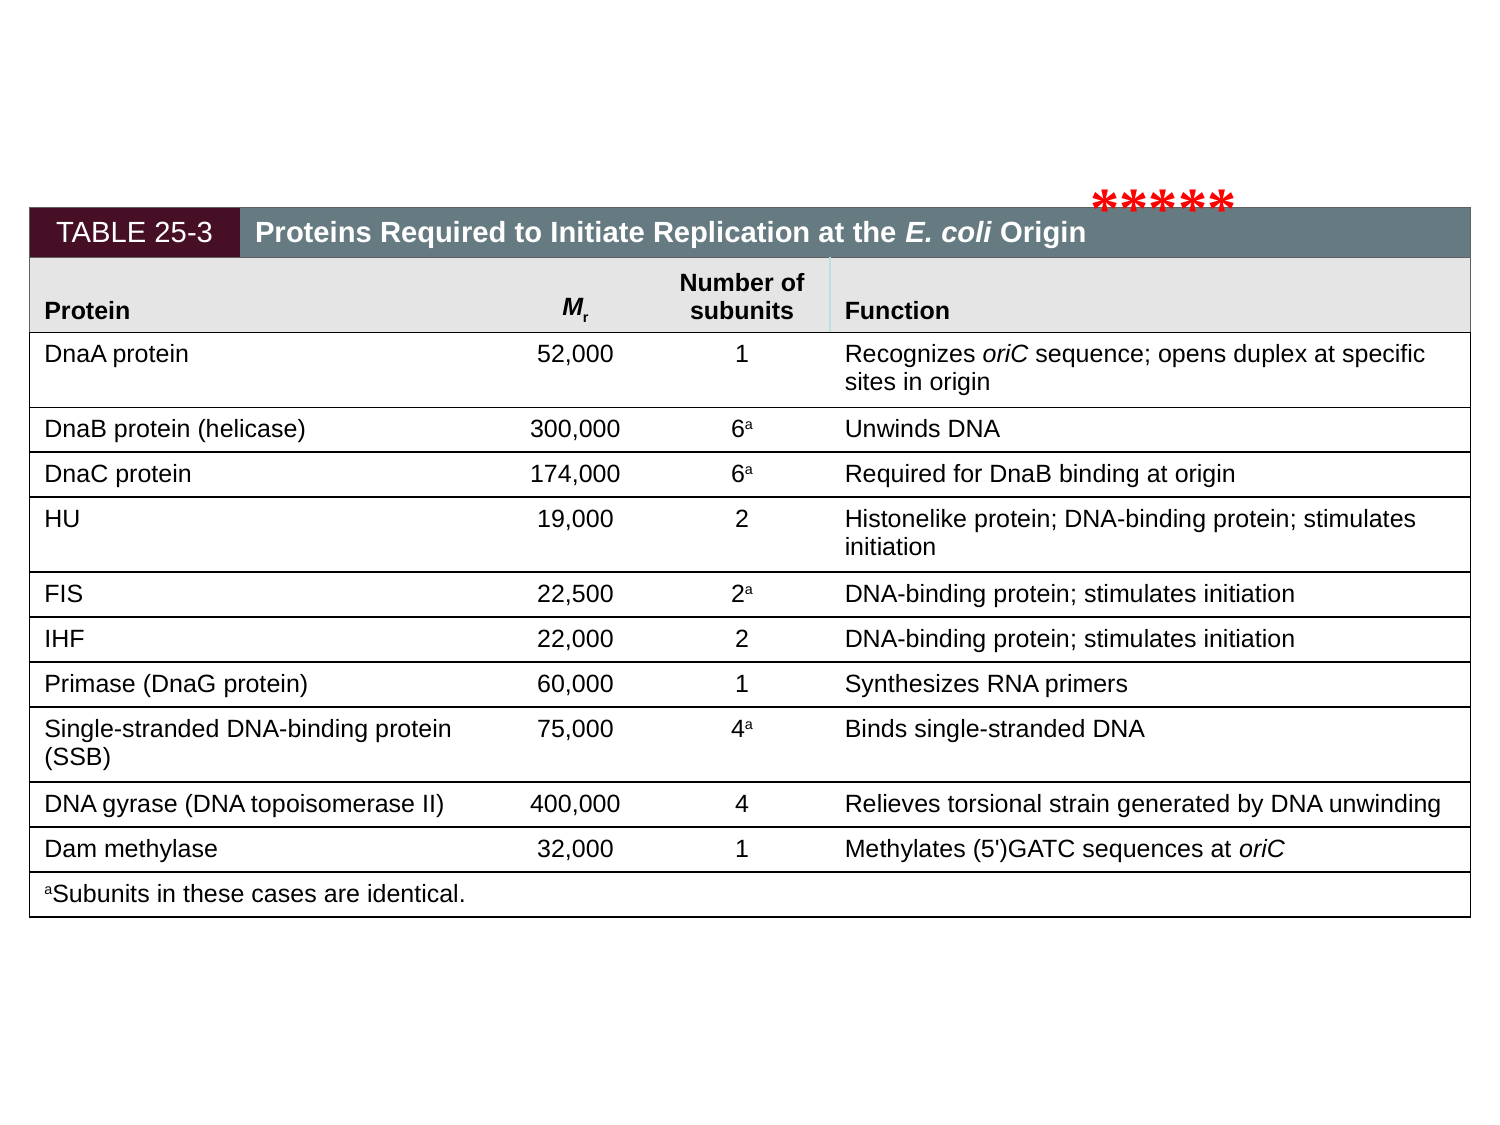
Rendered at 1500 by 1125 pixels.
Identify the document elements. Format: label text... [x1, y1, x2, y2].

table_cell DnaC protein [30, 453, 497, 496]
table_cell 4a [654, 708, 830, 781]
table_cell Number of subunits [654, 258, 829, 332]
table_cell 2 [654, 618, 830, 661]
table_cell 75,000 [497, 708, 654, 781]
table_cell DnaB protein (helicase) [30, 408, 497, 451]
table_cell 4 [654, 783, 830, 826]
table_cell 1 [654, 828, 830, 871]
table_cell DNA-binding protein; stimulates initiation [830, 618, 1470, 661]
table_cell 300,000 [497, 408, 654, 451]
table_cell HU [30, 498, 497, 571]
table_cell 6a [654, 408, 830, 451]
table_cell Histonelike protein; DNA-binding protein; stimulates initiation [830, 498, 1470, 571]
table_cell Relieves torsional strain generated by DNA unwinding [830, 783, 1470, 826]
table_cell Recognizes oriC sequence; opens duplex at specific sites in origin [830, 333, 1470, 407]
table_cell IHF [30, 618, 497, 661]
table_cell Required for DnaB binding at origin [830, 453, 1470, 496]
table_cell Protein [30, 258, 497, 332]
table_cell Methylates (5')GATC sequences at oriC [830, 828, 1470, 871]
table_cell 1 [654, 333, 830, 407]
table_cell 6a [654, 453, 830, 496]
table_cell 52,000 [497, 333, 654, 407]
table_cell DNA gyrase (DNA topoisomerase II) [30, 783, 497, 826]
table_cell Binds single-stranded DNA [830, 708, 1470, 781]
table_cell 22,500 [497, 573, 654, 616]
table_cell 2a [654, 573, 830, 616]
table_cell 32,000 [497, 828, 654, 871]
table_cell 1 [654, 663, 830, 706]
table_cell DNA-binding protein; stimulates initiation [830, 573, 1470, 616]
table_header TABLE 25-3 [30, 208, 240, 257]
table_cell Function [831, 258, 1470, 332]
table_cell Mr [497, 258, 654, 332]
table_cell 22,000 [497, 618, 654, 661]
table_cell 19,000 [497, 498, 654, 571]
table_cell FIS [30, 573, 497, 616]
table_cell 400,000 [497, 783, 654, 826]
table_cell Primase (DnaG protein) [30, 663, 497, 706]
table_header Proteins Required to Initiate Replication at the E. coli Origin [240, 208, 1470, 257]
text_box ***** [1075, 162, 1252, 248]
table_cell aSubunits in these cases are identical. [30, 873, 1470, 916]
table_cell Unwinds DNA [830, 408, 1470, 451]
table_cell Single-stranded DNA-binding protein (SSB) [30, 708, 497, 781]
table_cell 60,000 [497, 663, 654, 706]
table_cell Synthesizes RNA primers [830, 663, 1470, 706]
table_cell 2 [654, 498, 830, 571]
table_cell Dam methylase [30, 828, 497, 871]
table_cell DnaA protein [30, 333, 497, 407]
table_cell 174,000 [497, 453, 654, 496]
